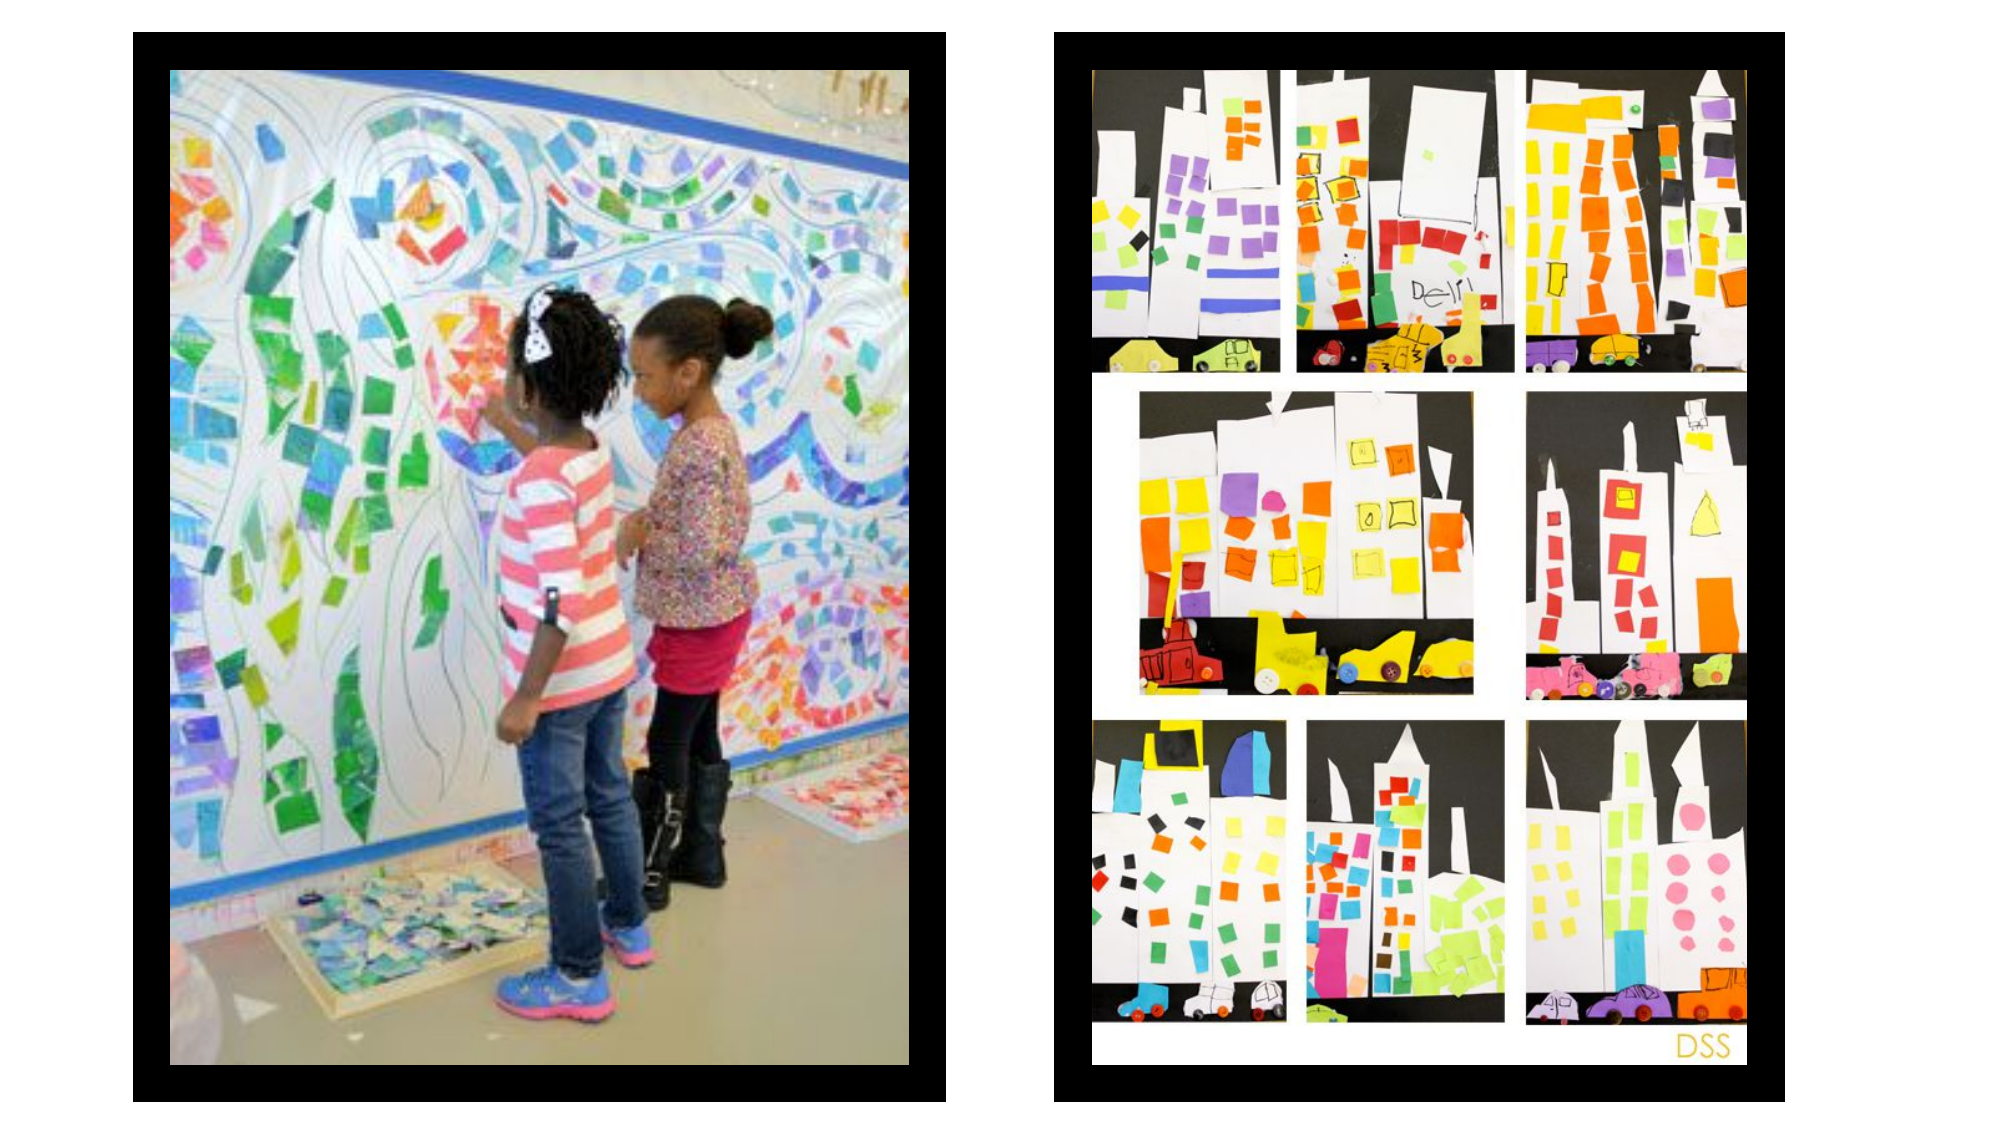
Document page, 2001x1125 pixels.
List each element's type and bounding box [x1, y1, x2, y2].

picture [170, 69, 909, 1065]
picture [1091, 69, 1748, 1065]
